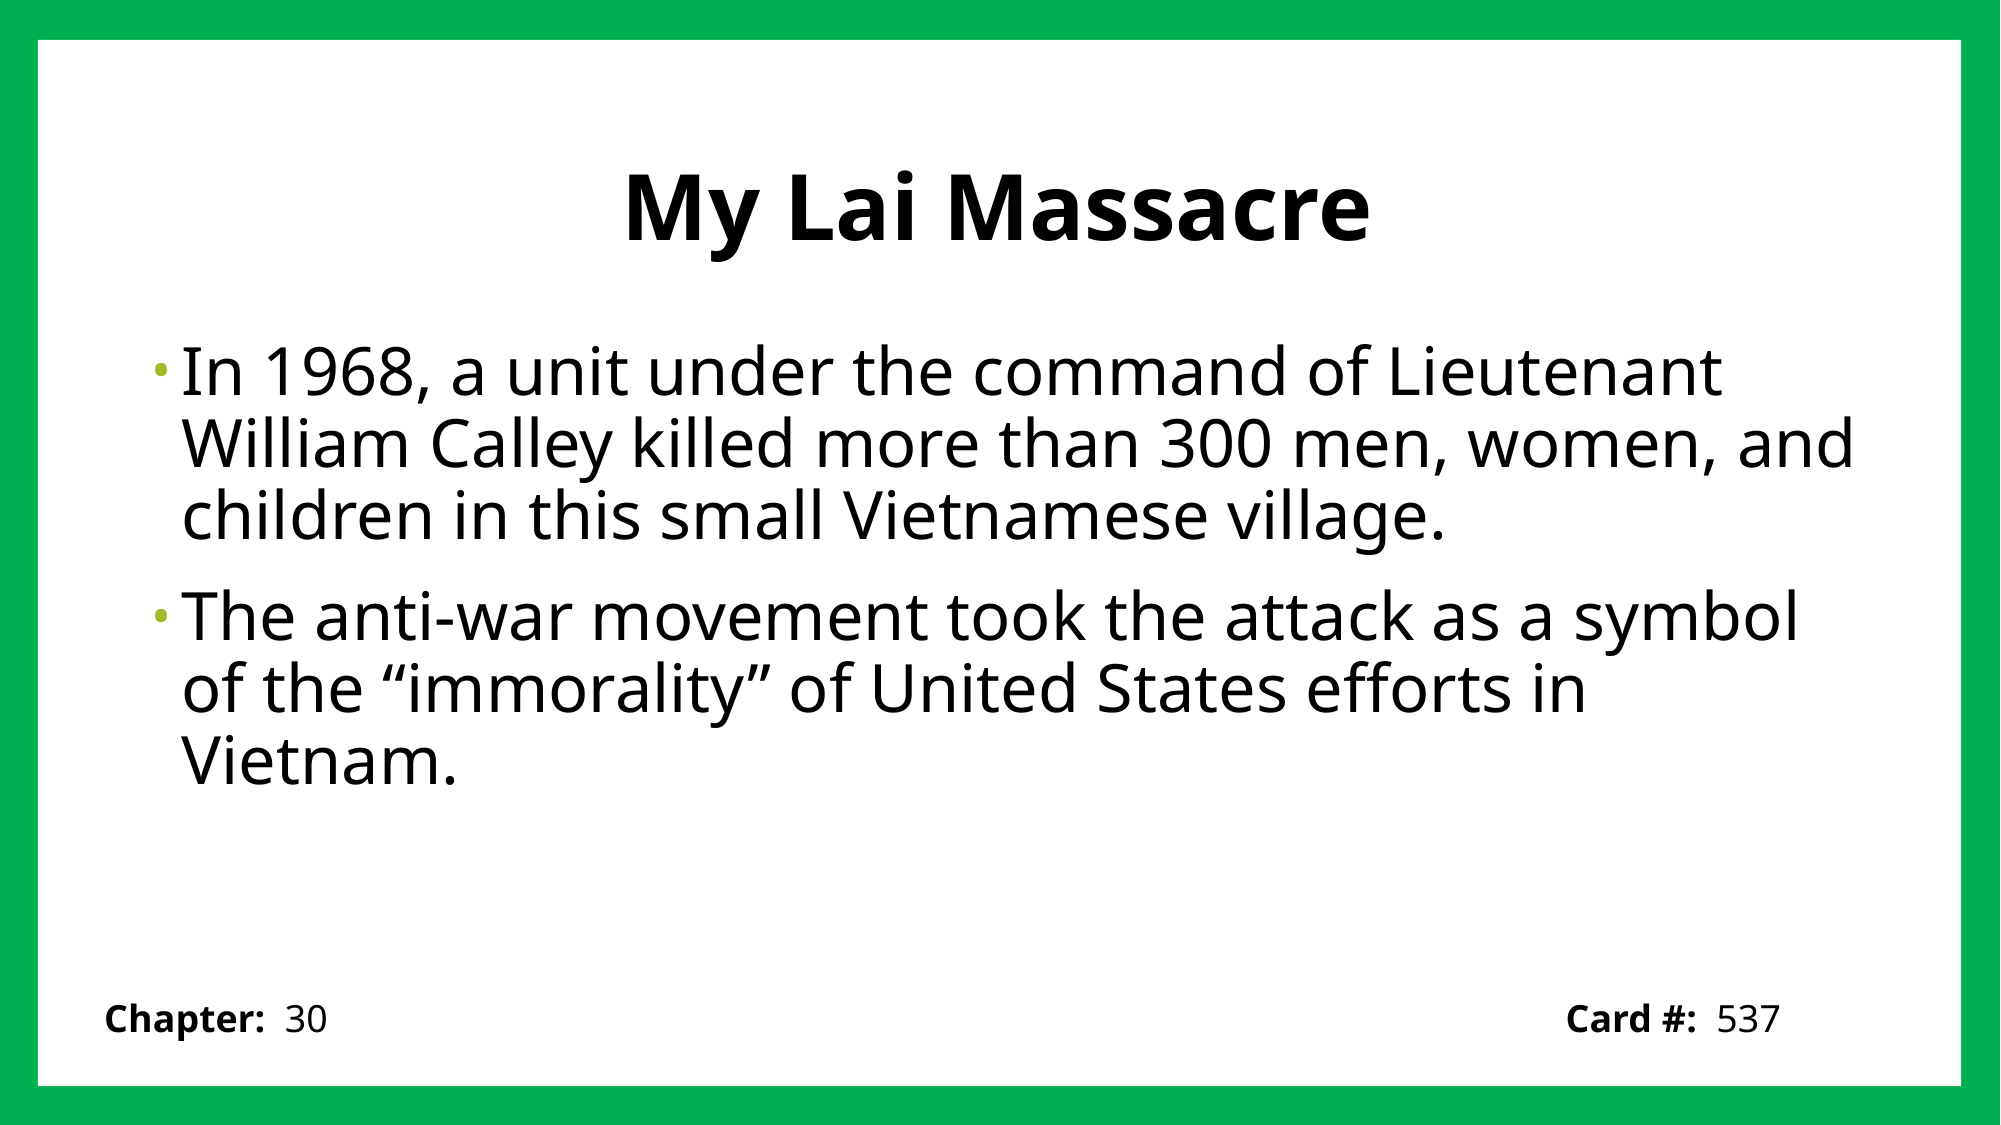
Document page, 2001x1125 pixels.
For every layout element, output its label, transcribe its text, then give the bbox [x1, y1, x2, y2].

text_box Card #: 537 [1550, 987, 1913, 1047]
text_box Chapter: 30 [89, 987, 605, 1048]
title My Lai Massacre [187, 99, 1808, 323]
list In 1968, a unit under the command of Lieutenant William Calley killed more than 300 men, women, and children in this small Vietnamese village. The anti-war movement took the attack as a symbol of the “immorality” of United States efforts in Vietnam. [129, 329, 1886, 926]
